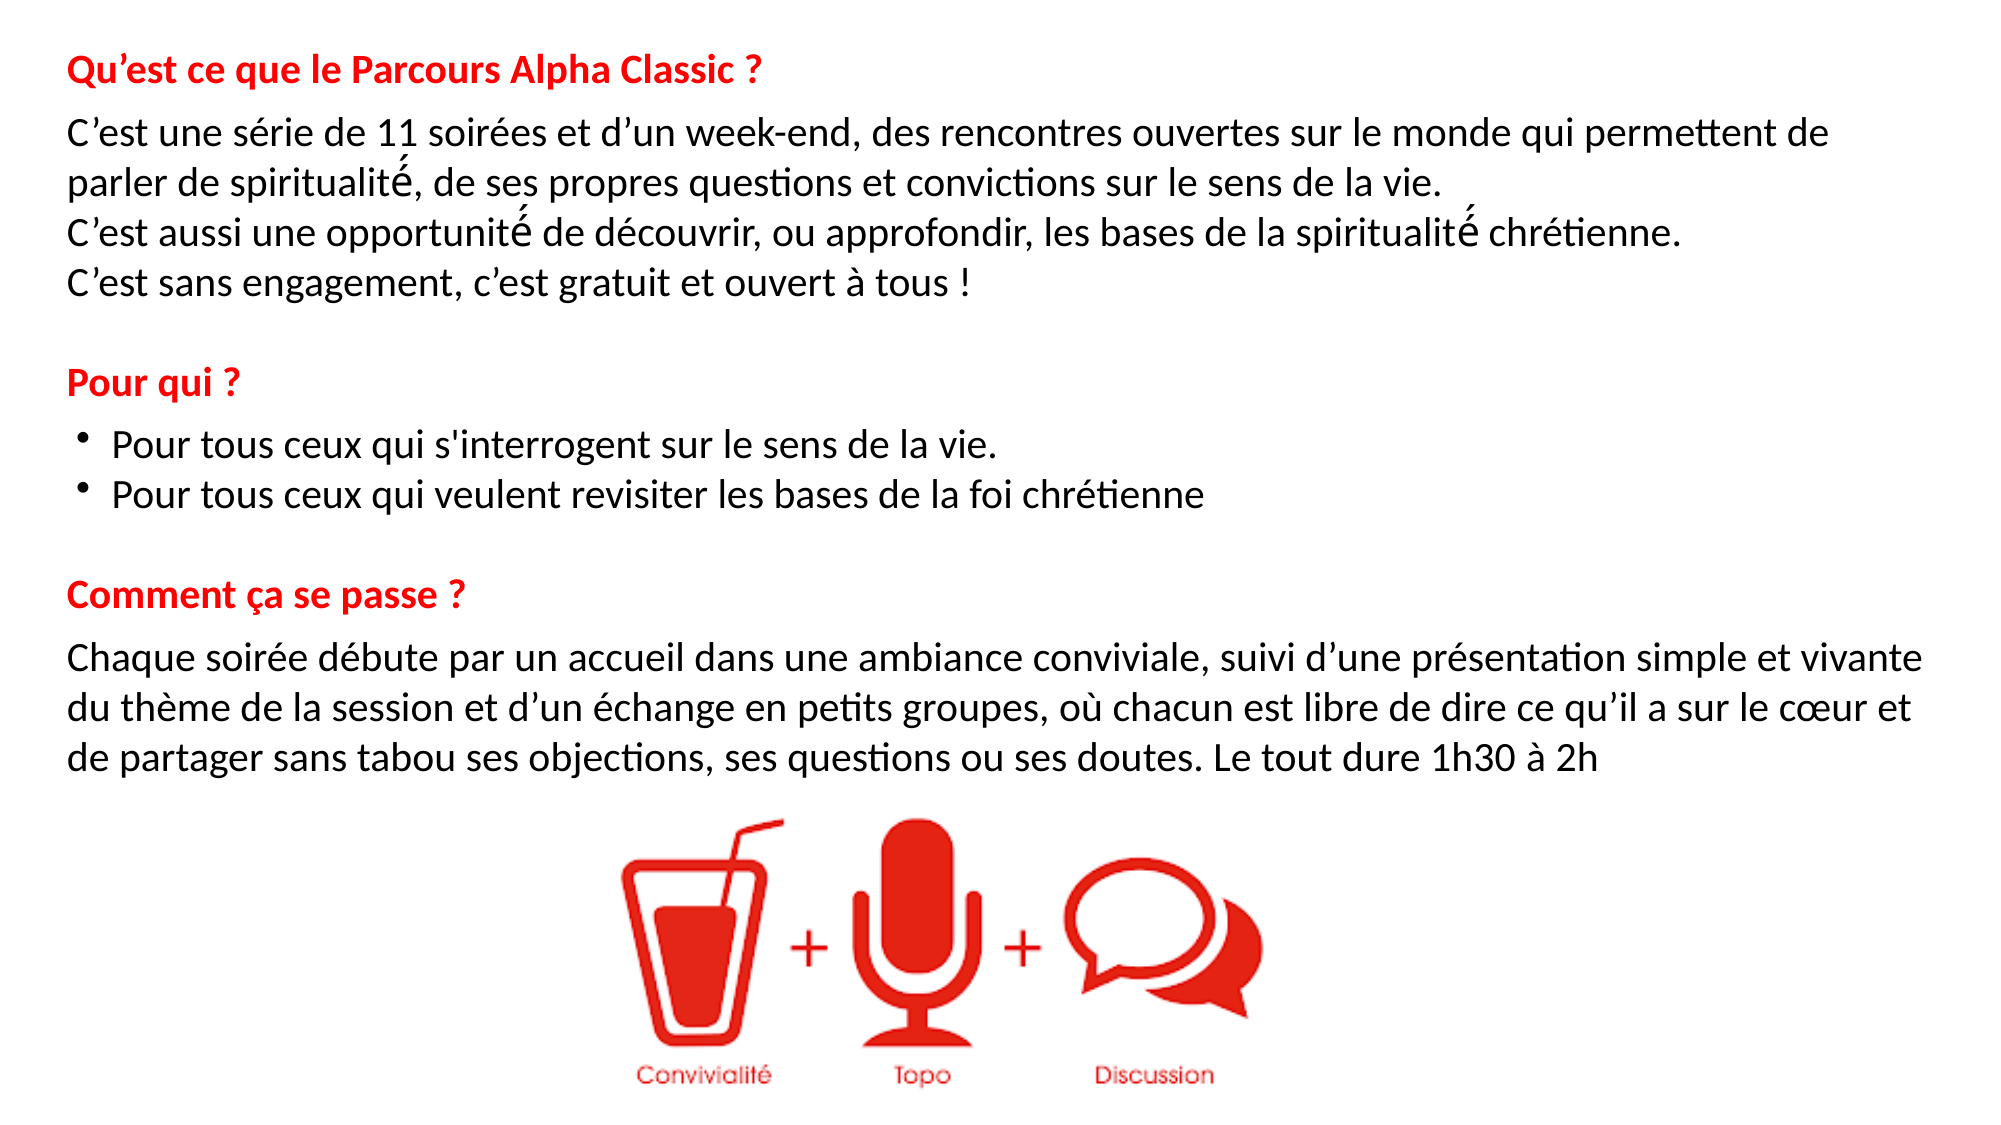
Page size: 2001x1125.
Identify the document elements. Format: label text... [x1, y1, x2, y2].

picture [607, 800, 1274, 1108]
text_box Qu’est ce que le Parcours Alpha Classic ? C’est une série de 11 soirées et d’un week-end, des rencontres ouvertes sur le monde qui permettent de parler de spiritualité́, de ses propres questions et convictions sur le sens de la vie. C’est aussi une opportunité́ de découvrir, ou approfondir, les bases de la spiritualité́ chrétienne. C’est sans engagement, c’est gratuit et ouvert à tous ! Pour qui ? Pour tous ceux qui s'interrogent sur le sens de la vie. Pour tous ceux qui veulent revisiter les bases de la foi chrétienne Comment ça se passe ? Chaque soirée débute par un accueil dans une ambiance conviviale, suivi d’une présentation simple et vivante du thème de la session et d’un échange en petits groupes, où chacun est libre de dire ce qu’il a sur le cœur et de partager sans tabou ses objections, ses questions ou ses doutes. Le tout dure 1h30 à 2h [52, 34, 1948, 865]
